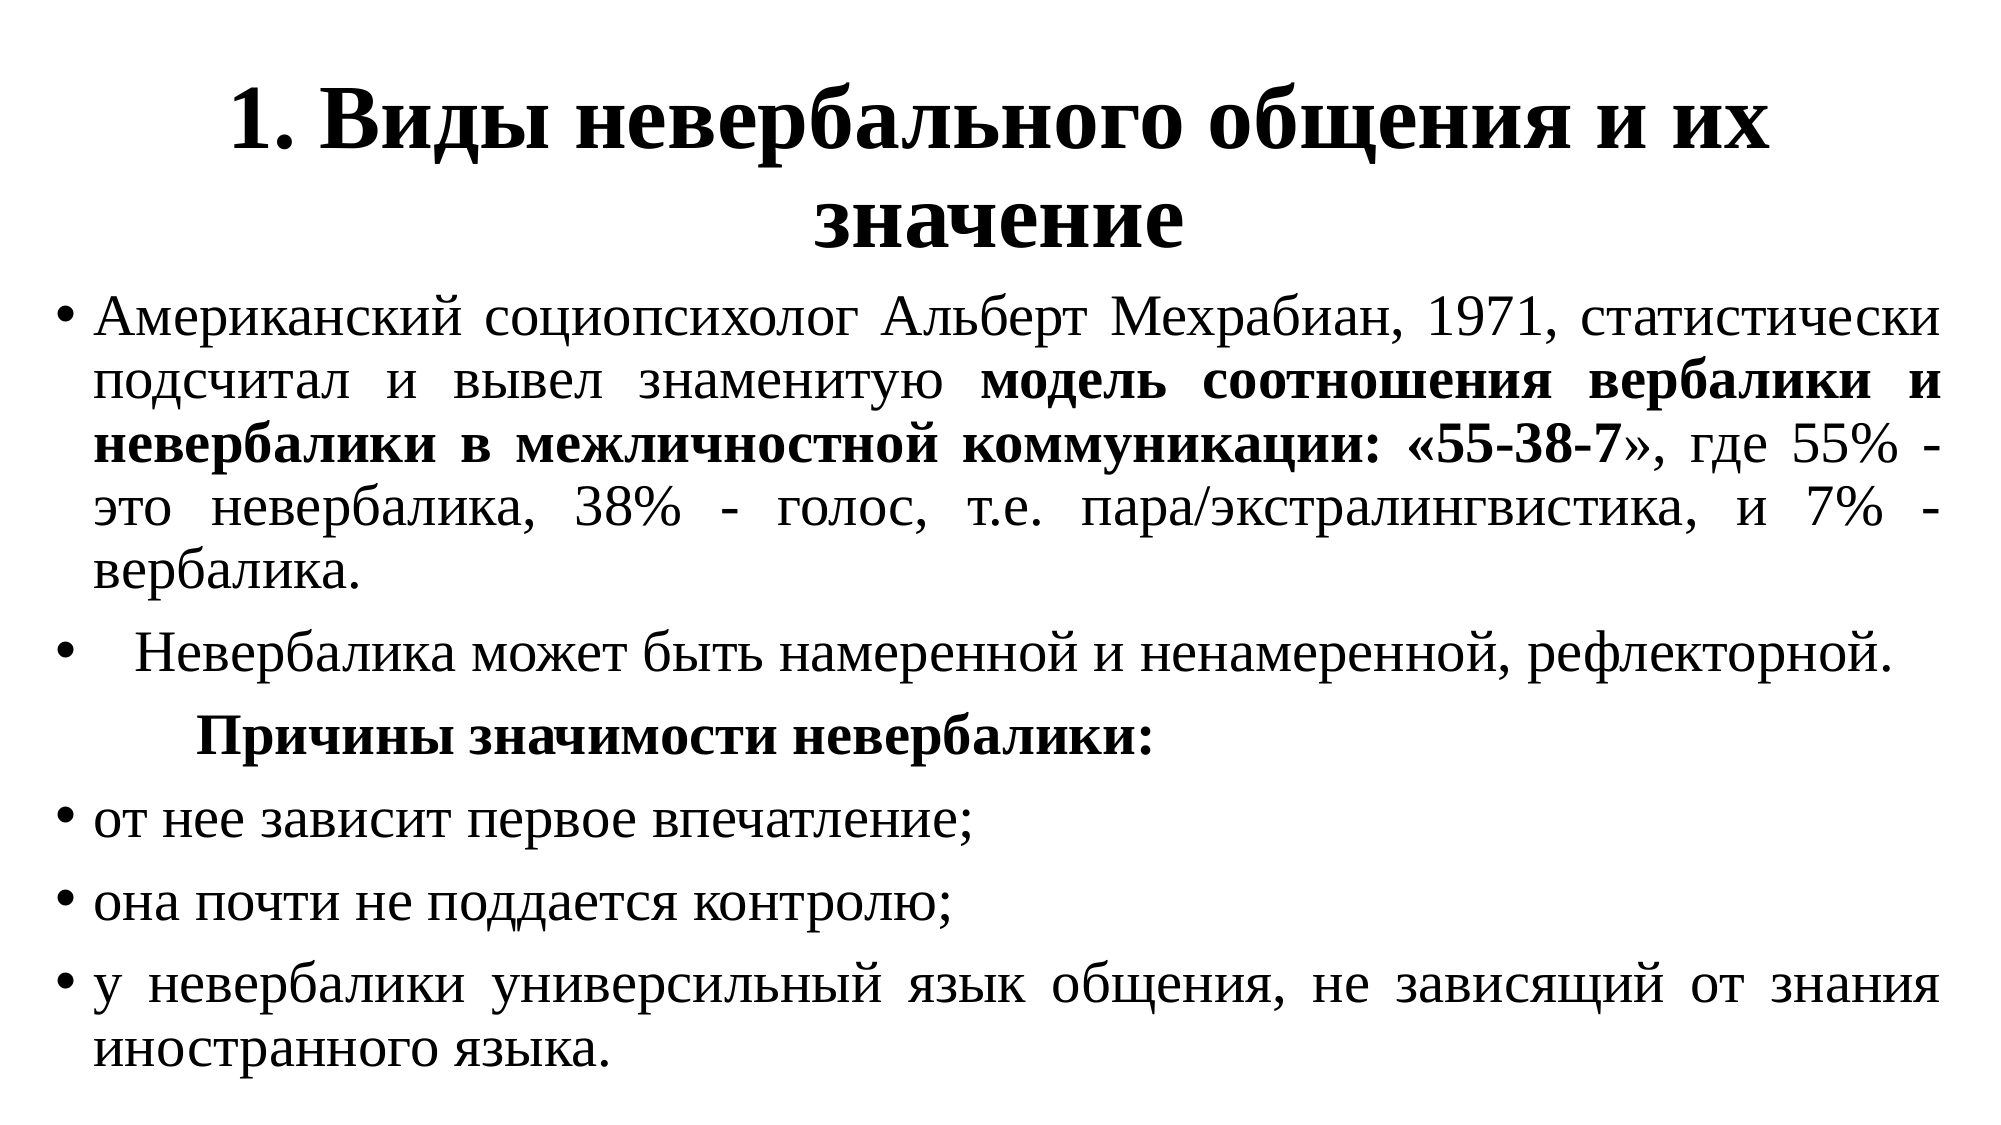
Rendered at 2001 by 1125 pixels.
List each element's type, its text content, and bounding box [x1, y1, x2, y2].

list Американский социопсихолог Альберт Мехрабиан, 1971, статистически подсчитал и вывел знаменитую модель соотношения вербалики и невербалики в межличностной коммуникации: «55-38-7», где 55% - это невербалика, 38% - голос, т.е. пара/экстралингвистика, и 7% - вербалика. Невербалика может быть намеренной и ненамеренной, рефлекторной. Причины значимости невербалики: от нее зависит первое впечатление; она почти не поддается контролю; у невербалики универсильный язык общения, не зависящий от знания иностранного языка. [40, 277, 1958, 1100]
title 1. Виды невербального общения и их значение [137, 59, 1863, 277]
